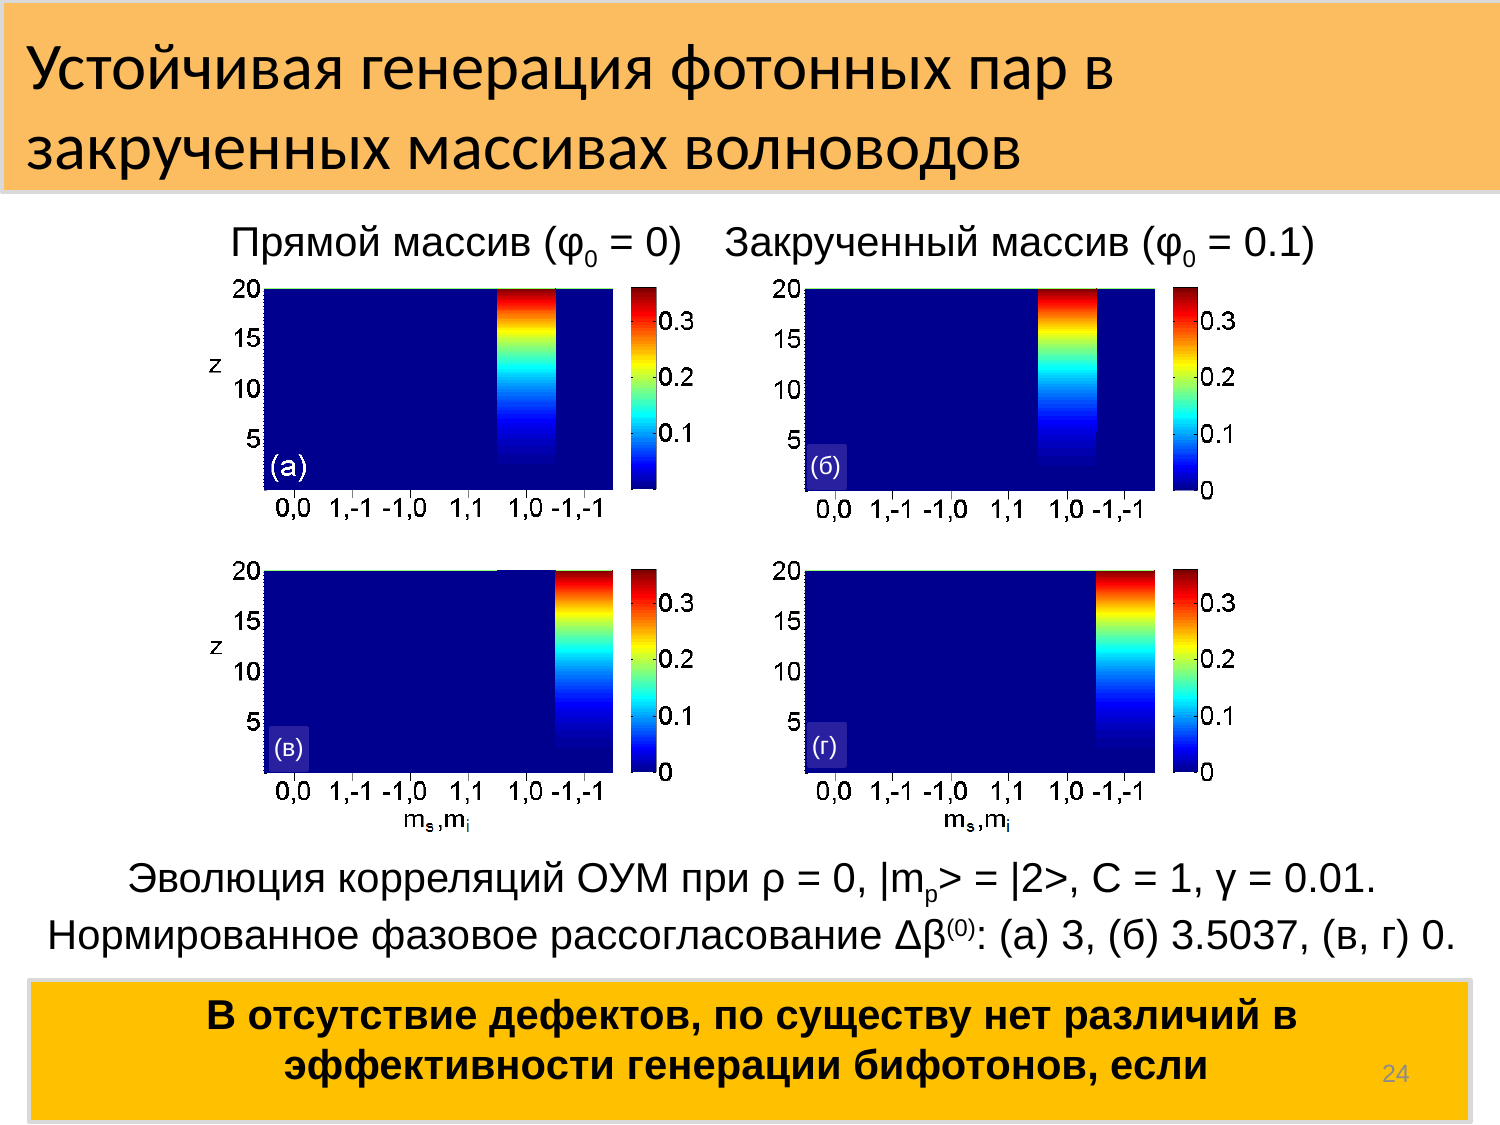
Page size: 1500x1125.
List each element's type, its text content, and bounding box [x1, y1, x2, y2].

text_box Прямой массив (φ0 = 0) [211, 207, 702, 263]
text_box [27, 978, 1473, 1124]
slide_number 24 [1074, 1042, 1425, 1103]
picture [182, 264, 1283, 844]
text_box Закрученный массив (φ0 = 0.1) [704, 207, 1336, 280]
text_box Эволюция корреляций ОУМ при ρ = 0, |mp> = |2>, C = 1, γ = 0.01. Нормированное фазовое рассогласование Δβ(0): (а) 3, (б) 3.5037, (в, г) 0. [2, 843, 1500, 966]
text_box Устойчивая генерация фотонных пар в закрученных массивах волноводов [11, 15, 1406, 190]
text_box [0, 0, 1500, 194]
